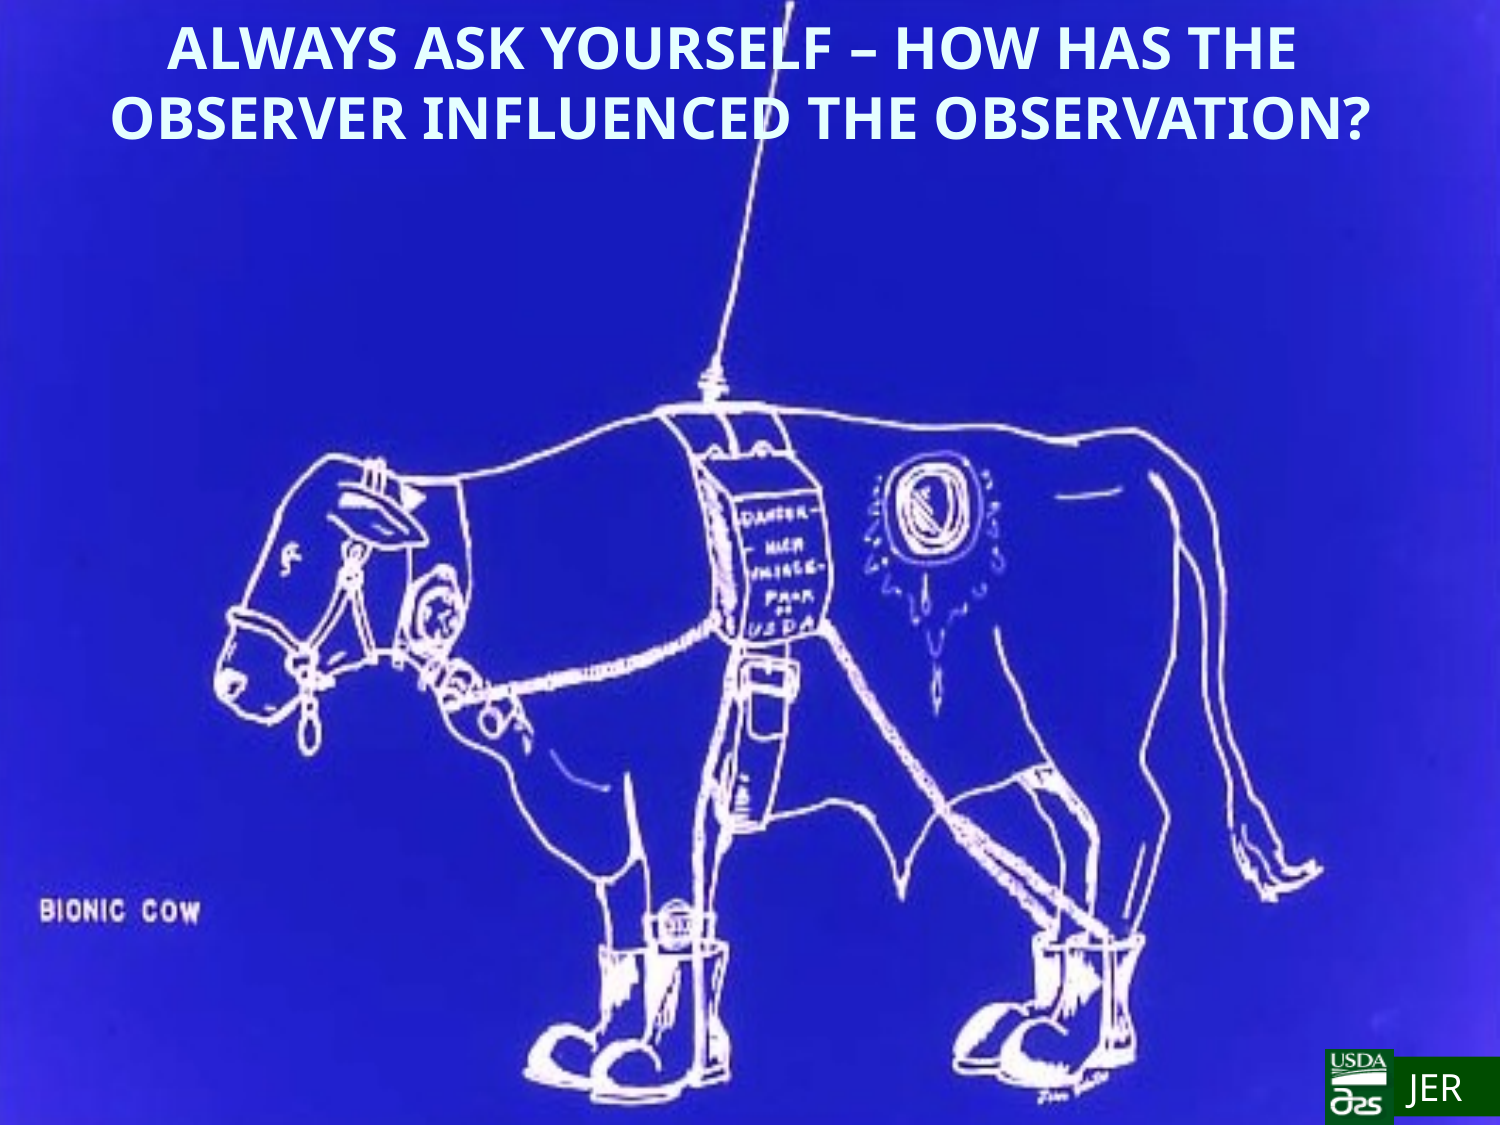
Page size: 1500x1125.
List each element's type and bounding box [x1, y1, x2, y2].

picture [0, 0, 1500, 1125]
text_box [1324, 1048, 1500, 1125]
